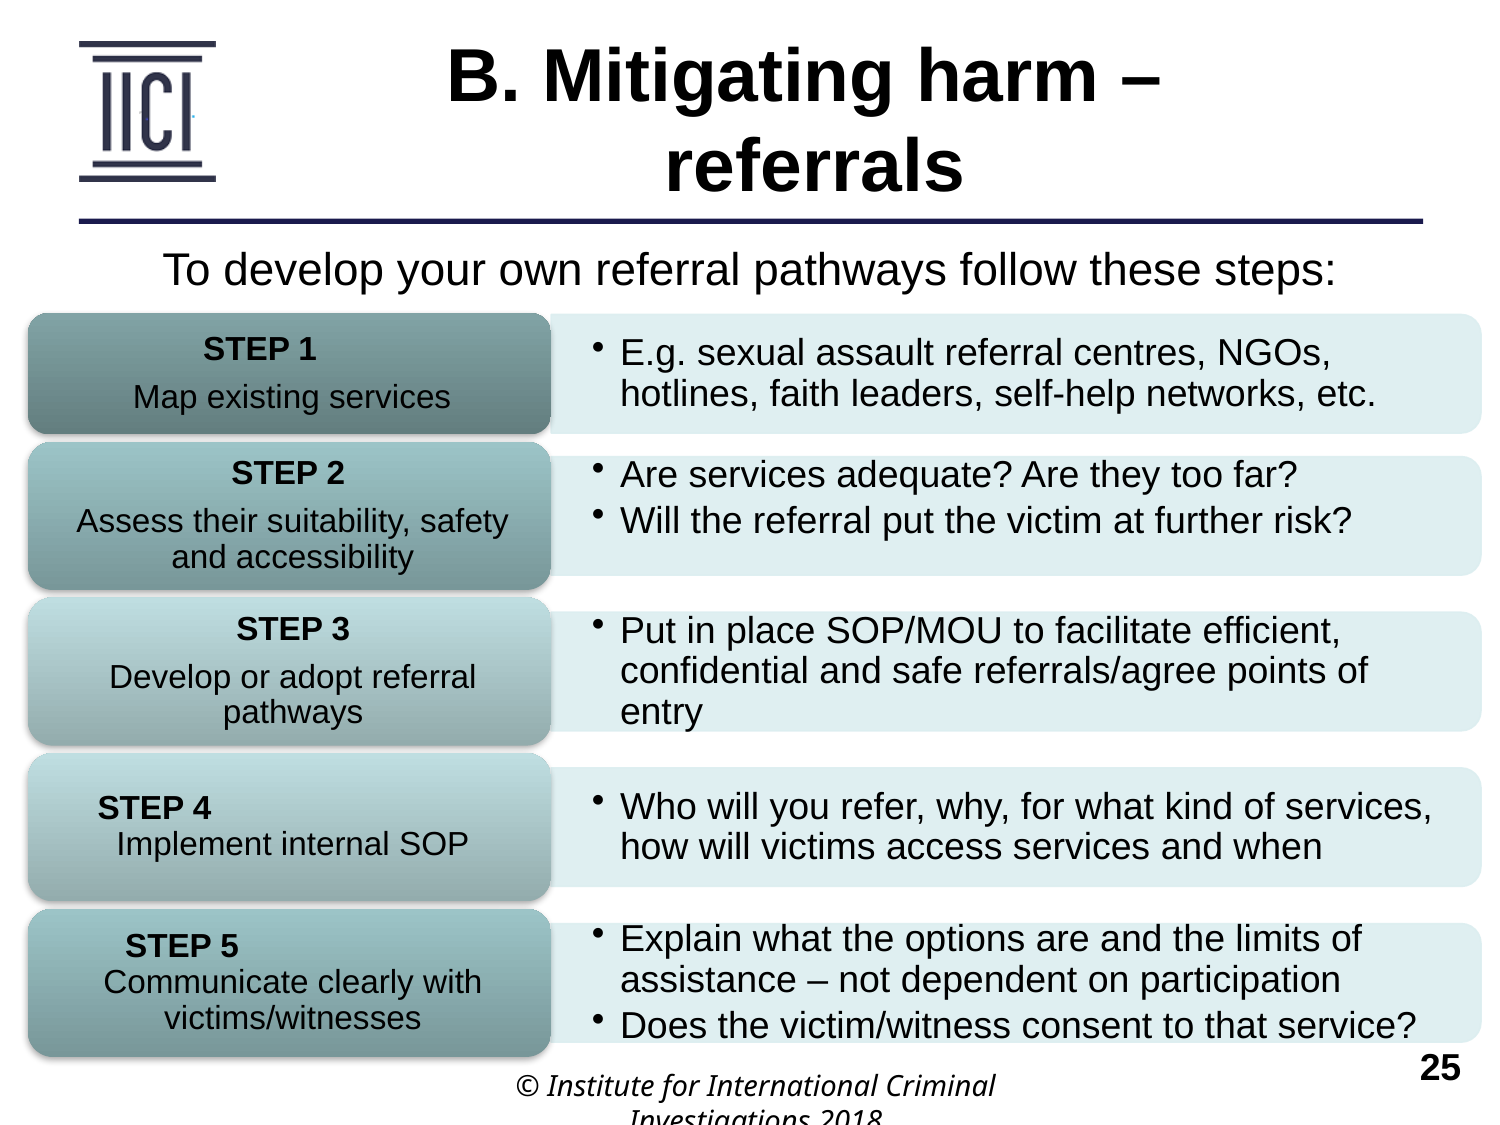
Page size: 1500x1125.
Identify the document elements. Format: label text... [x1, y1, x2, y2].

text_box To develop your own referral pathways follow these steps: [0, 231, 1500, 302]
picture [79, 41, 194, 182]
text_box B. Mitigating harm – referrals [194, 19, 1435, 214]
slide_number 25 [1092, 1065, 1477, 1114]
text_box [27, 312, 1482, 1058]
footer © Institute for International Criminal Investigations 2018 [407, 1066, 1092, 1103]
